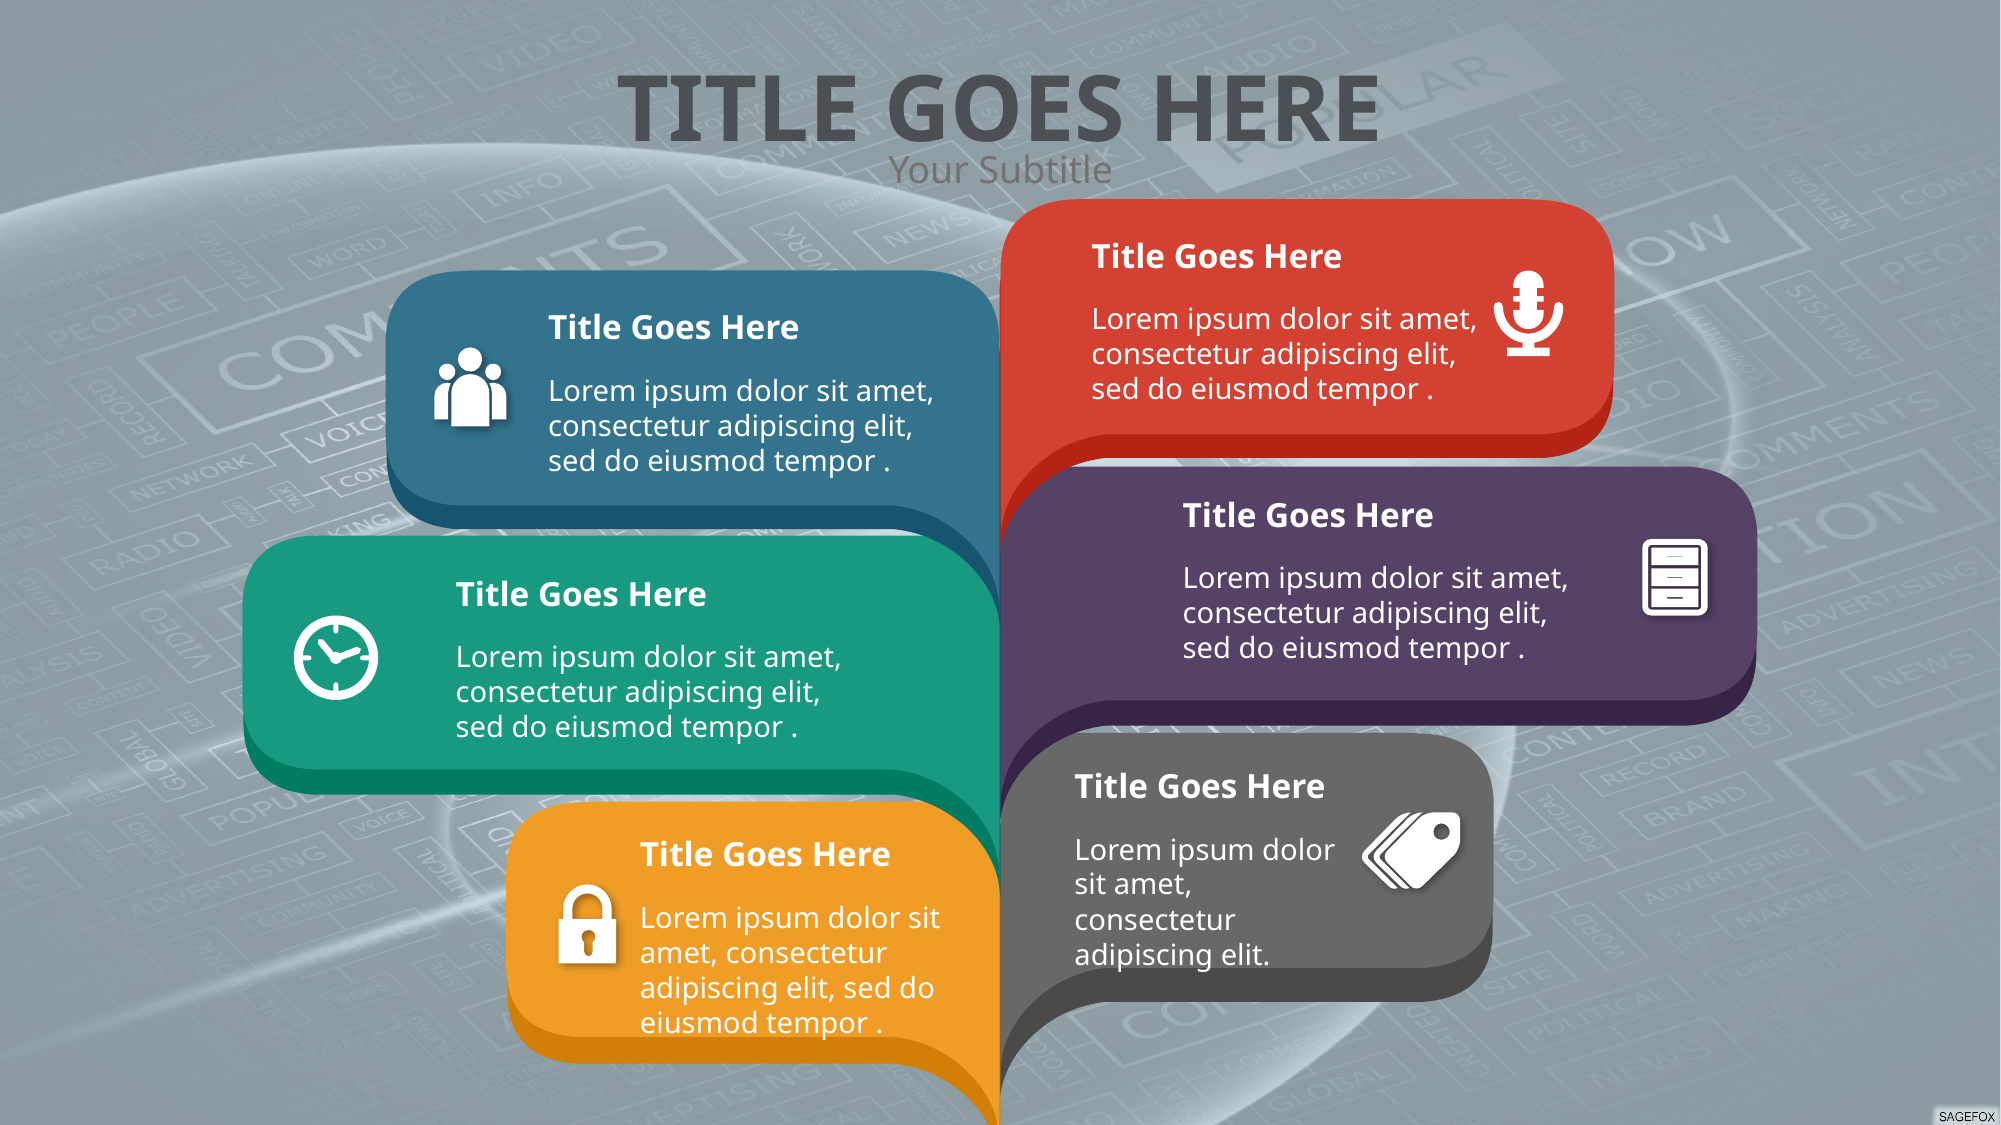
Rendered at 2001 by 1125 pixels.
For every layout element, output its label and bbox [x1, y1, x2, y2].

text_box [506, 902, 1001, 1125]
picture [1936, 1111, 1997, 1125]
text_box [999, 199, 1615, 564]
text_box [1001, 466, 1758, 833]
text_box [385, 270, 1001, 636]
text_box [242, 535, 1001, 902]
text_box [548, 42, 1452, 199]
text_box [293, 615, 379, 700]
text_box [1493, 270, 1564, 357]
text_box [1001, 833, 1494, 1108]
